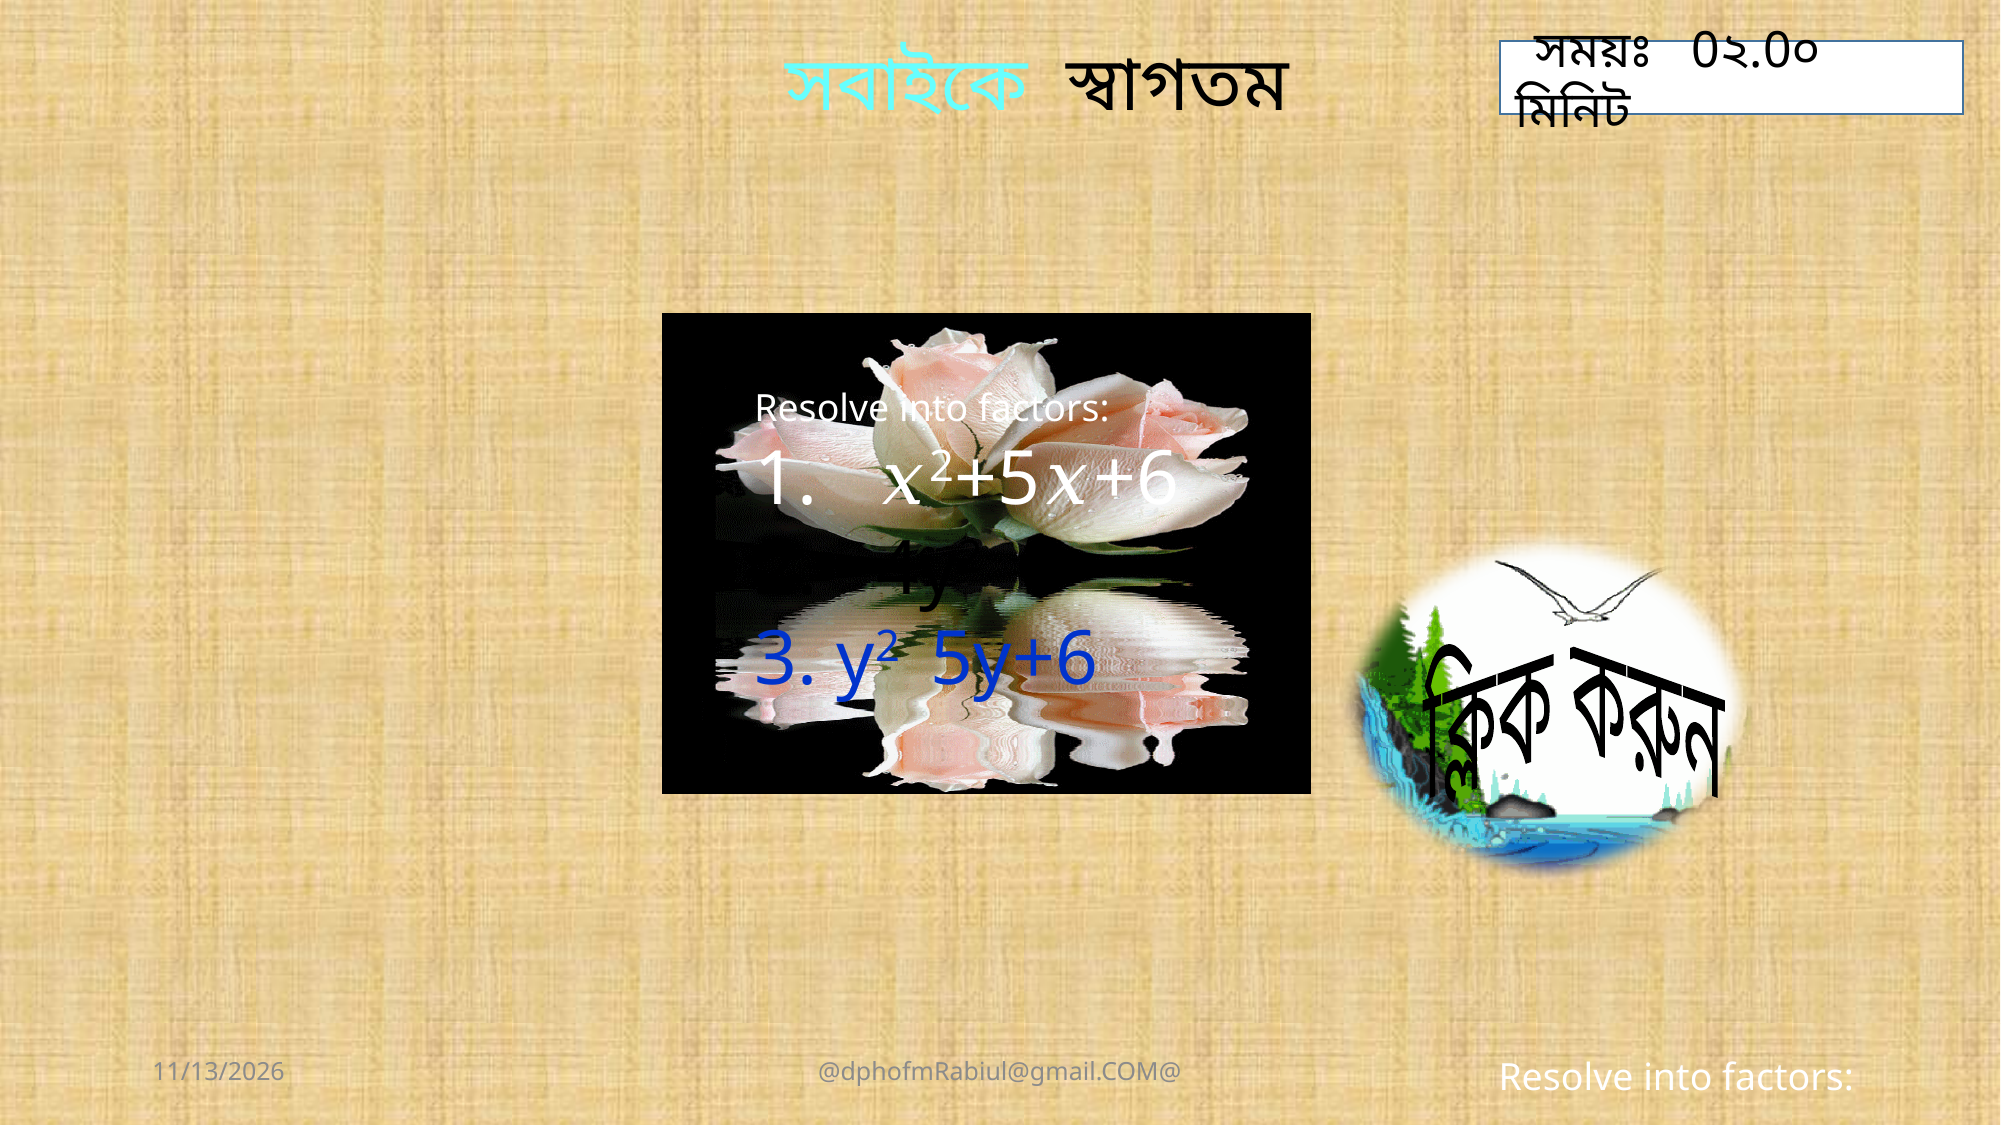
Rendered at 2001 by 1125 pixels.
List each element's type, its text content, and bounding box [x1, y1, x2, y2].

text_box Resolve into factors: [1483, 1045, 1870, 1106]
footer @dphofmRabiul@gmail.COM@ [662, 1042, 1338, 1103]
picture [0, 0, 2001, 1125]
text_box সময়ঃ 0২.0০ মিনিট [1499, 40, 1964, 115]
subtitle সবাইকে স্বাগতম [137, 38, 1919, 1043]
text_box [662, 313, 1311, 801]
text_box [1337, 523, 1760, 885]
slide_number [137, 1042, 588, 1103]
